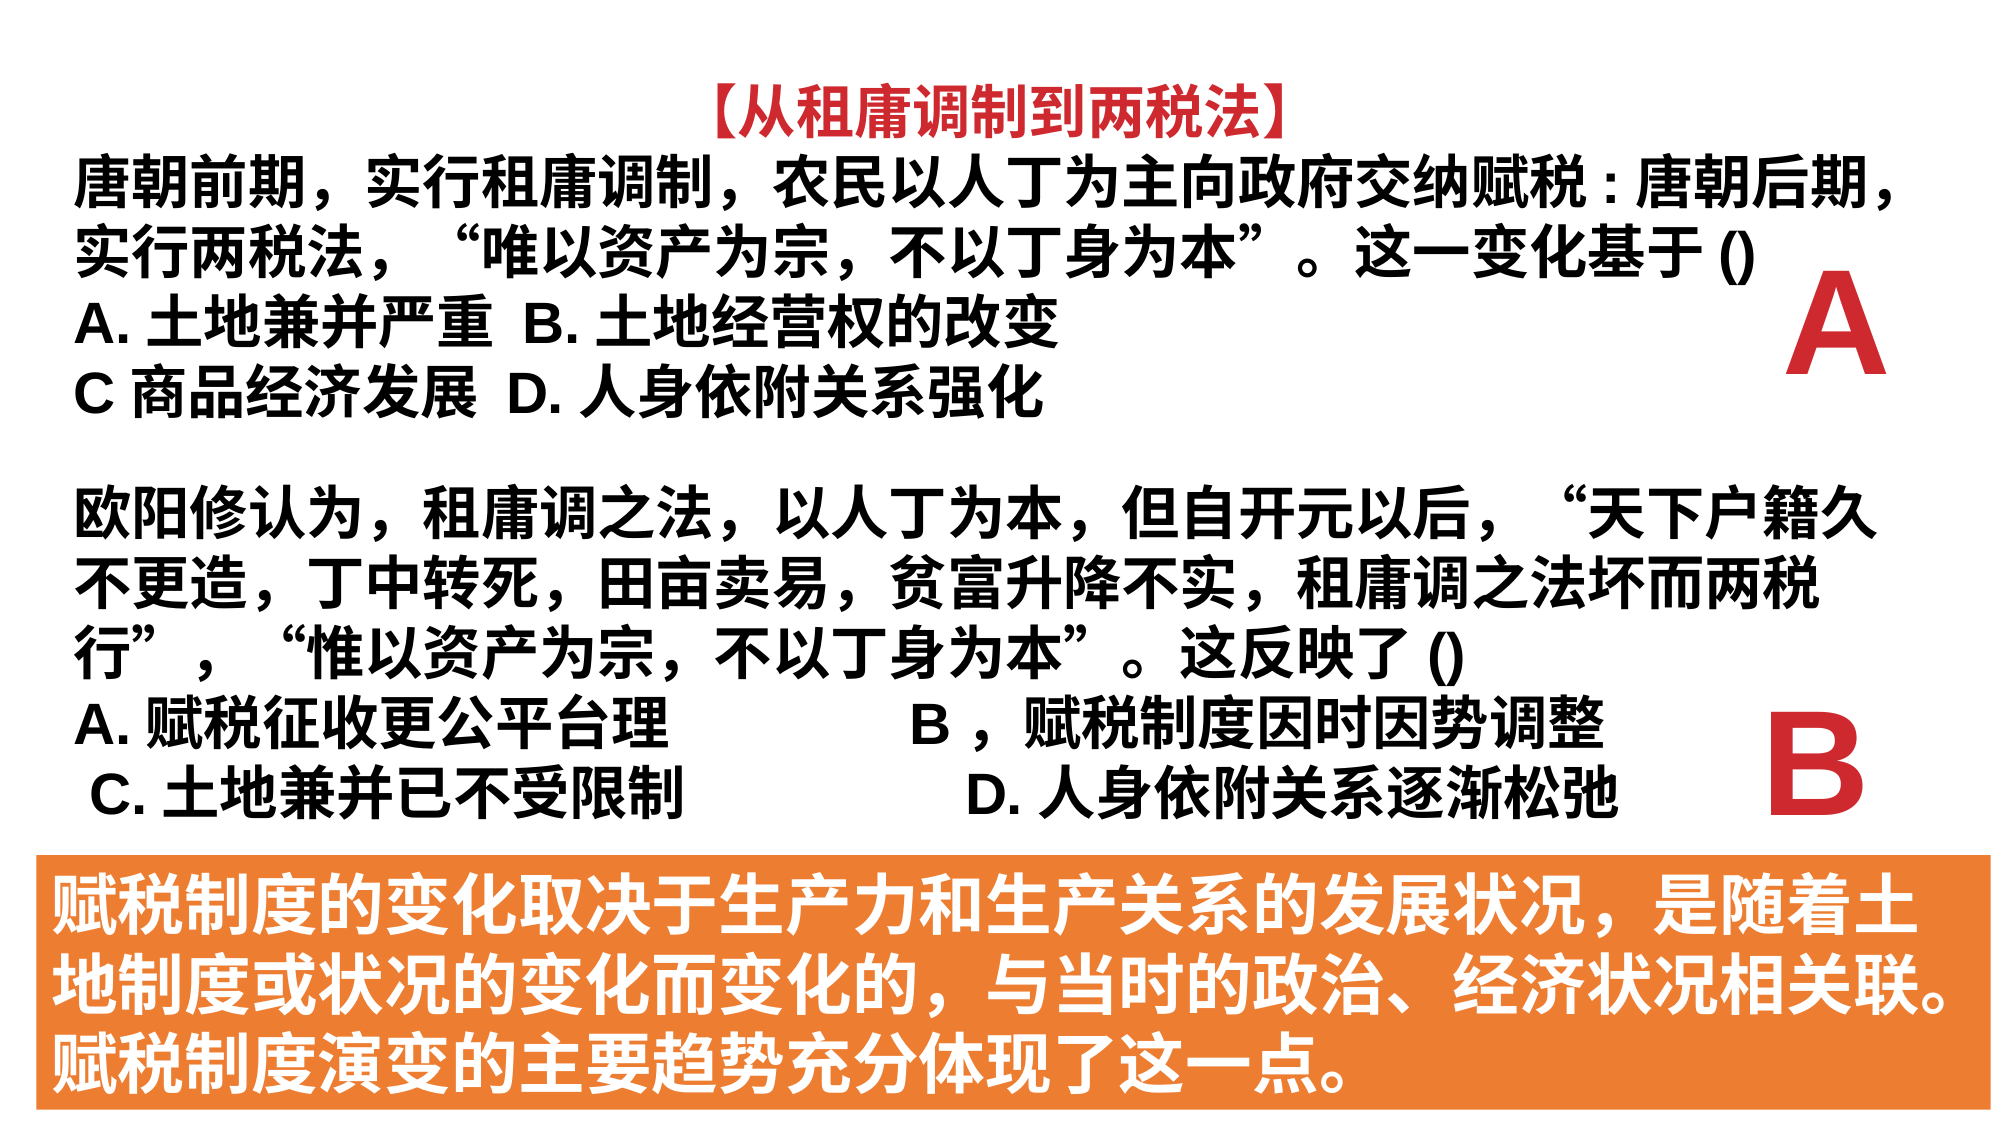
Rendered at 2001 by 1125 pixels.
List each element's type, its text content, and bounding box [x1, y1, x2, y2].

text_box B [1746, 658, 1885, 854]
text_box 【从租庸调制到两税法】 唐朝前期，实行租庸调制，农民以人丁为主向政府交纳赋税:唐朝后期，实行两税法，“唯以资产为宗，不以丁身为本”。这一变化基于() A.土地兼并严重 B.土地经营权的改变 C商品经济发展 D.人身依附关系强化 [58, 67, 1942, 433]
text_box A [1767, 217, 1906, 412]
text_box 欧阳修认为，租庸调之法，以人丁为本，但自开元以后，“天下户籍久不更造，丁中转死，田亩卖易，贫富升降不实，租庸调之法坏而两税行”，“惟以资产为宗，不以丁身为本”。这反映了() A.赋税征收更公平台理 B，赋税制度因时因势调整 C.土地兼并已不受限制 D.人身依附关系逐渐松弛 [58, 468, 1942, 834]
text_box 赋税制度的变化取决于生产力和生产关系的发展状况，是随着土地制度或状况的变化而变化的，与当时的政治、经济状况相关联。赋税制度演变的主要趋势充分体现了这一点。 [36, 855, 1991, 1110]
